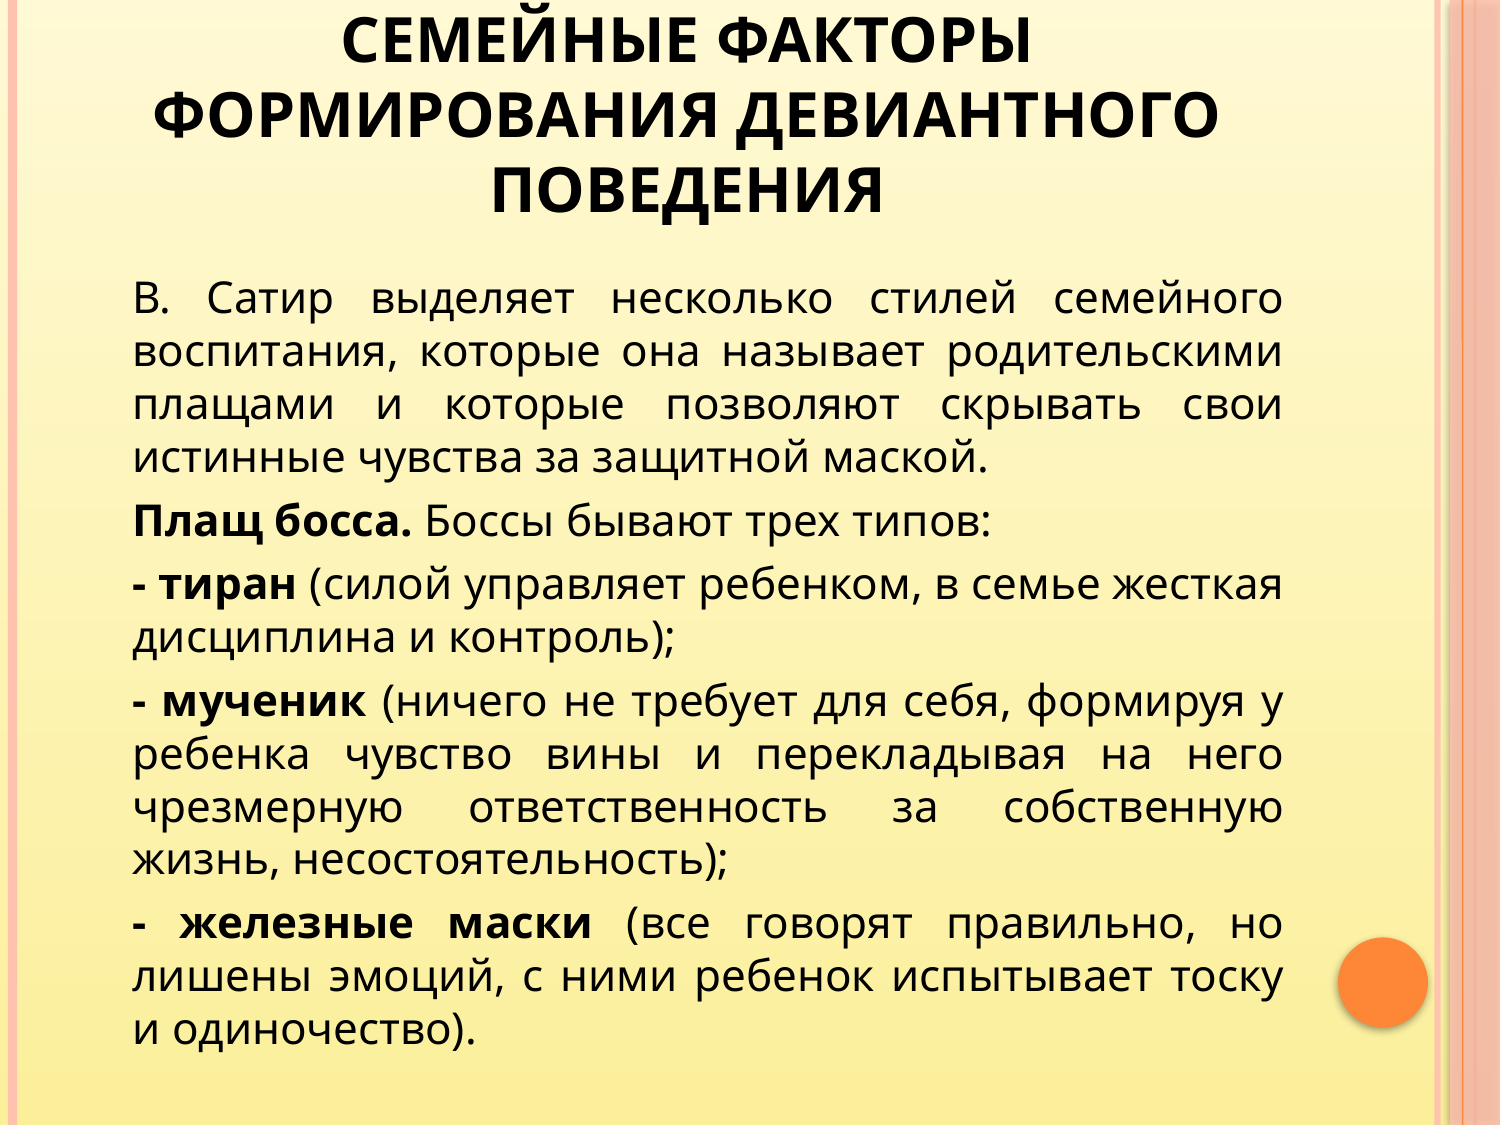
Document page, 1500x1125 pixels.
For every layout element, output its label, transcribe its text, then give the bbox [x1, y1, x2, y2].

title Семейные факторы формирования девиантного поведения [75, 45, 1300, 233]
list В. Сатир выделяет несколько стилей семейного воспитания, которые она называет родительскими плащами и которые позволяют скрывать свои истинные чувства за защитной маской. Плащ босса. Боссы бывают трех типов: - тиран (силой управляет ребенком, в семье жесткая дисциплина и контроль); - мученик (ничего не требует для себя, формируя у ребенка чувство вины и перекладывая на него чрезмерную ответственность за собственную жизнь, несостоятельность); - железные маски (все говорят правильно, но лишены эмоций, с ними ребенок испытывает тоску и одиночество). [75, 262, 1300, 1062]
